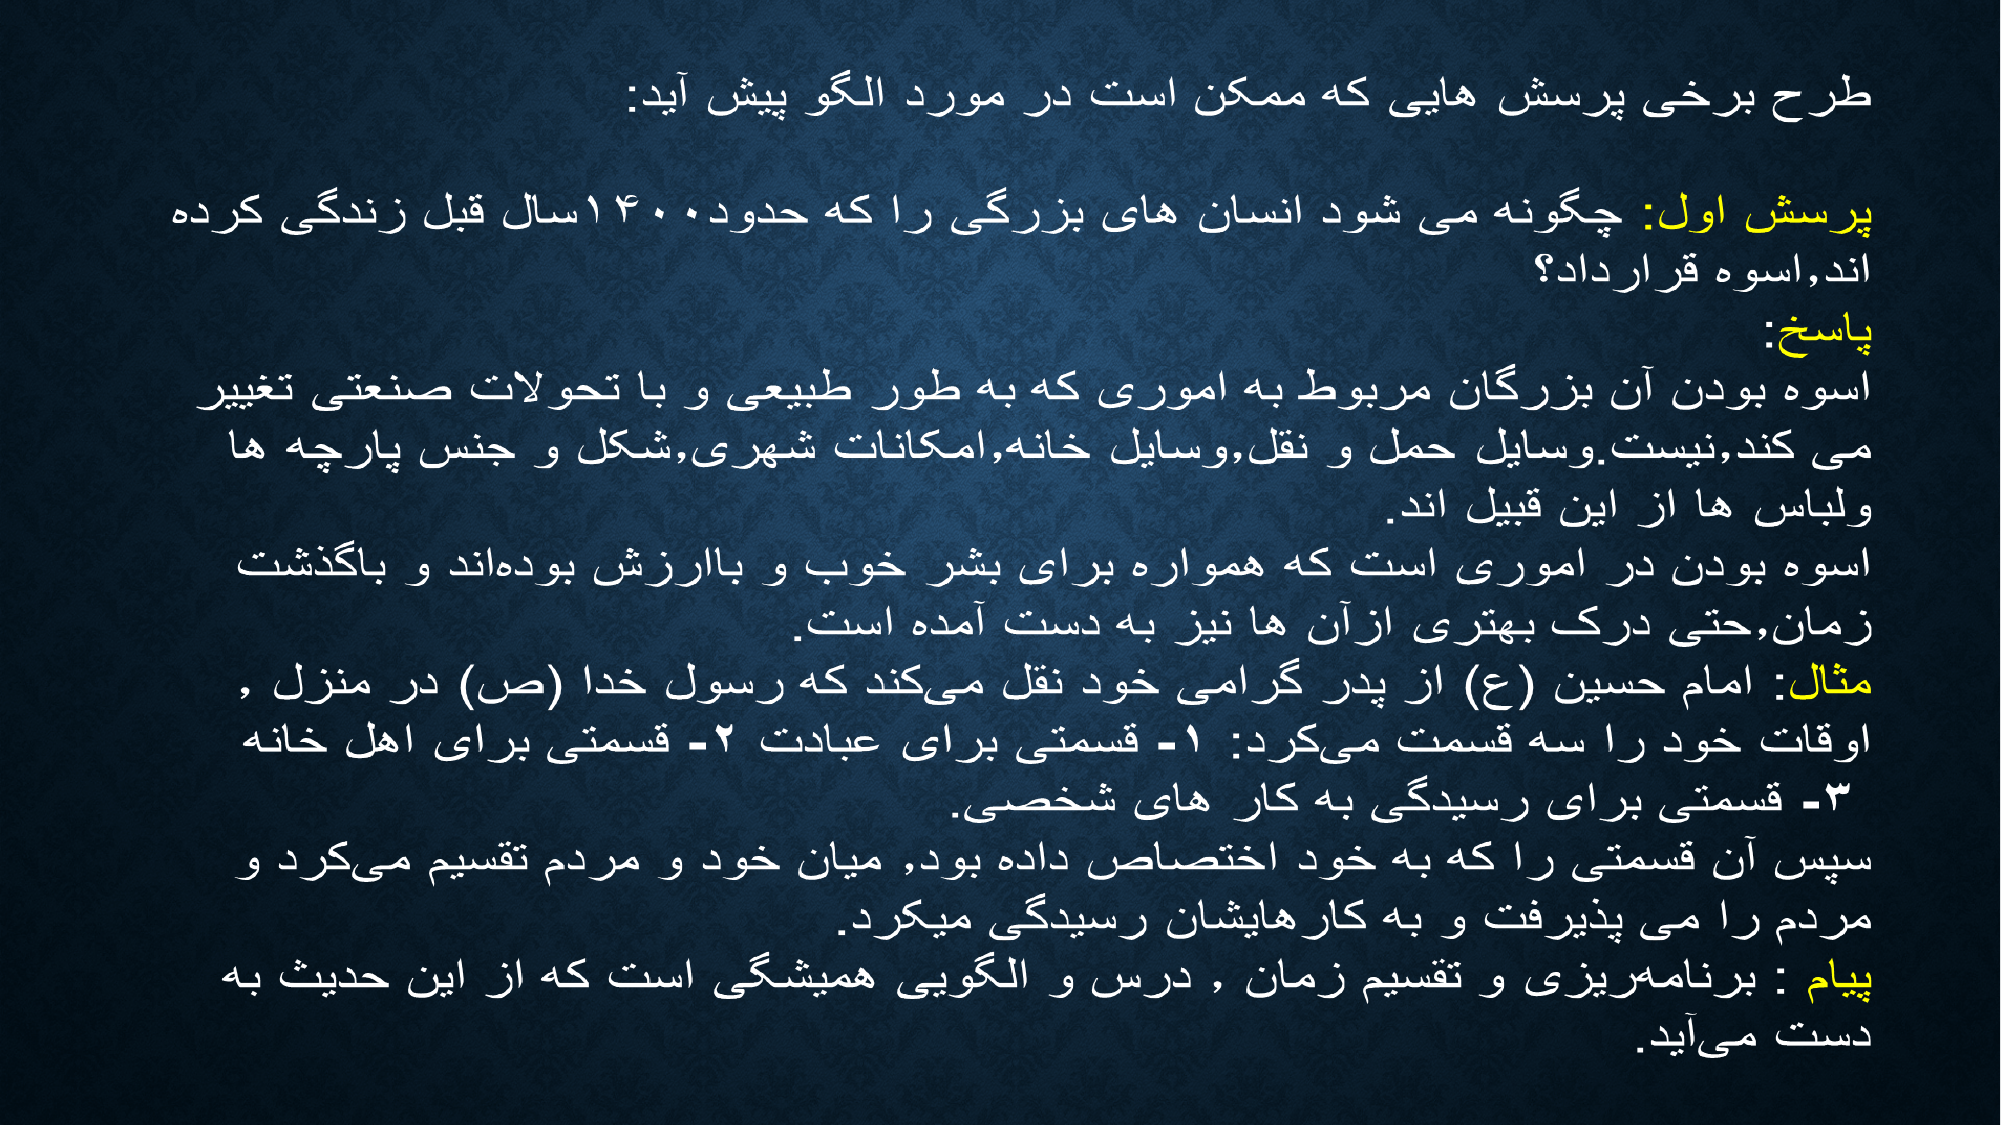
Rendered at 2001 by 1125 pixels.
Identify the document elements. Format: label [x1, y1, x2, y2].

picture [116, 48, 1909, 1093]
